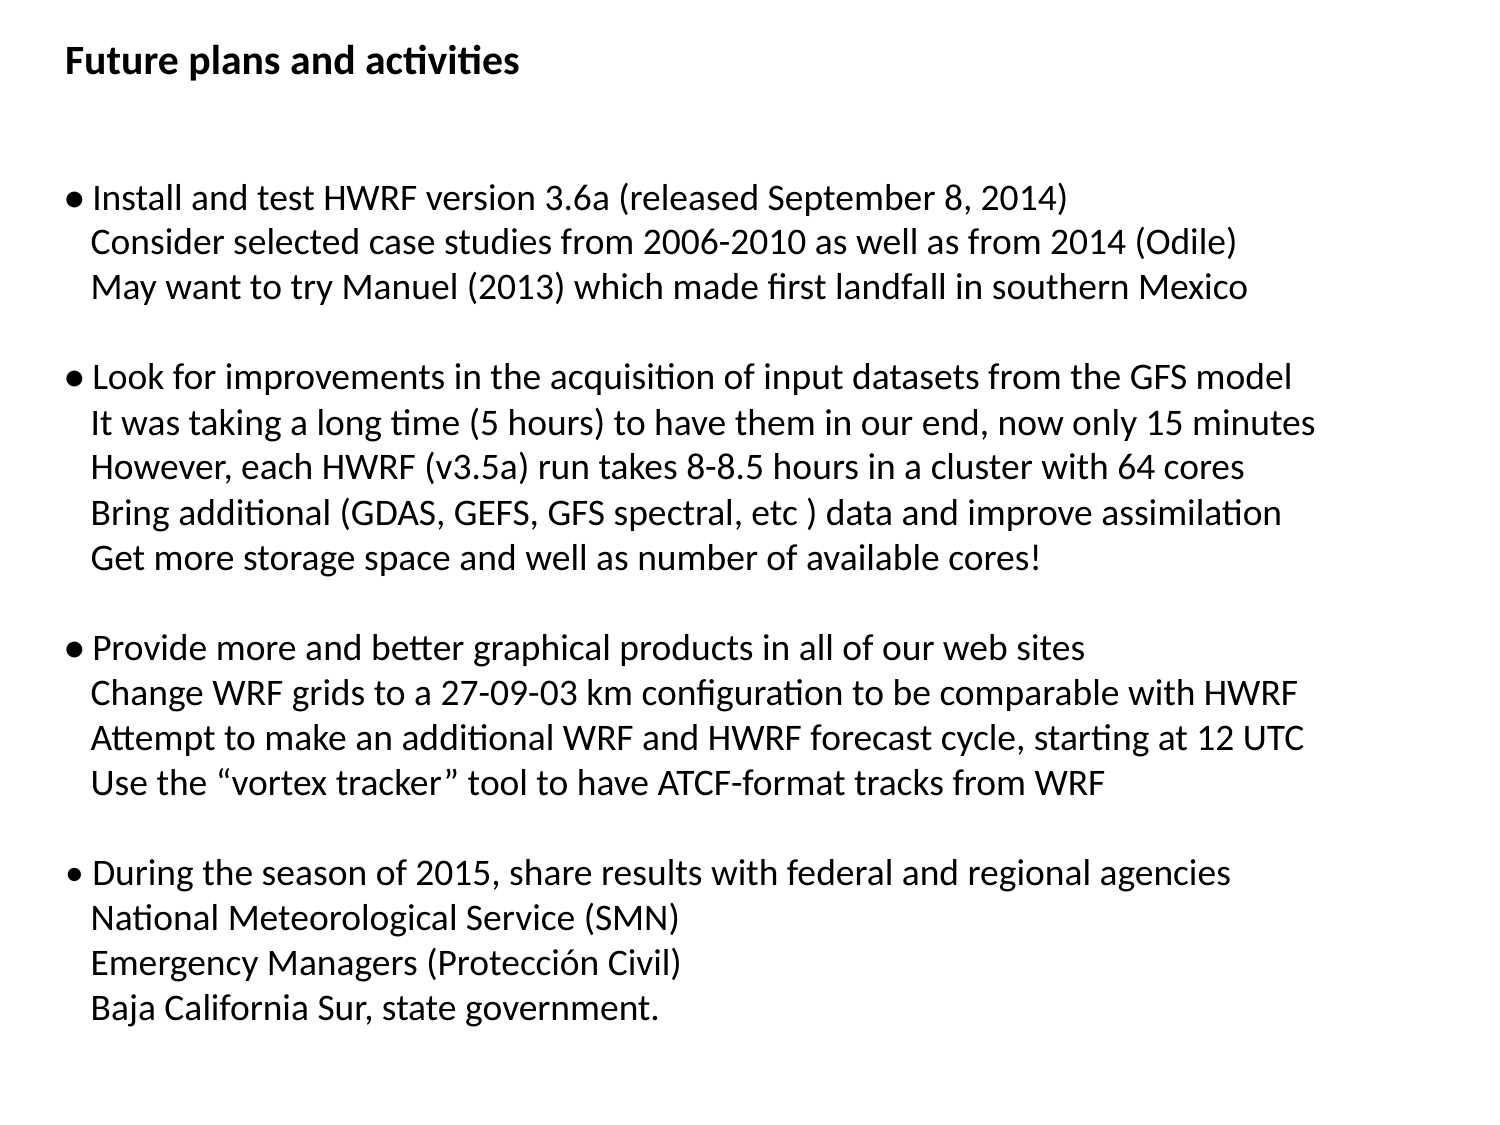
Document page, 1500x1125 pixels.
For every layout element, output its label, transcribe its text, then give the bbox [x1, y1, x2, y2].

text_box Future plans and activities • Install and test HWRF version 3.6a (released September 8, 2014) Consider selected case studies from 2006-2010 as well as from 2014 (Odile) May want to try Manuel (2013) which made first landfall in southern Mexico • Look for improvements in the acquisition of input datasets from the GFS model It was taking a long time (5 hours) to have them in our end, now only 15 minutes However, each HWRF (v3.5a) run takes 8-8.5 hours in a cluster with 64 cores Bring additional (GDAS, GEFS, GFS spectral, etc ) data and improve assimilation Get more storage space and well as number of available cores! • Provide more and better graphical products in all of our web sites Change WRF grids to a 27-09-03 km configuration to be comparable with HWRF Attempt to make an additional WRF and HWRF forecast cycle, starting at 12 UTC Use the “vortex tracker” tool to have ATCF-format tracks from WRF • During the season of 2015, share results with federal and regional agencies National Meteorological Service (SMN) Emergency Managers (Protección Civil) Baja California Sur, state government. [50, 24, 1450, 1045]
